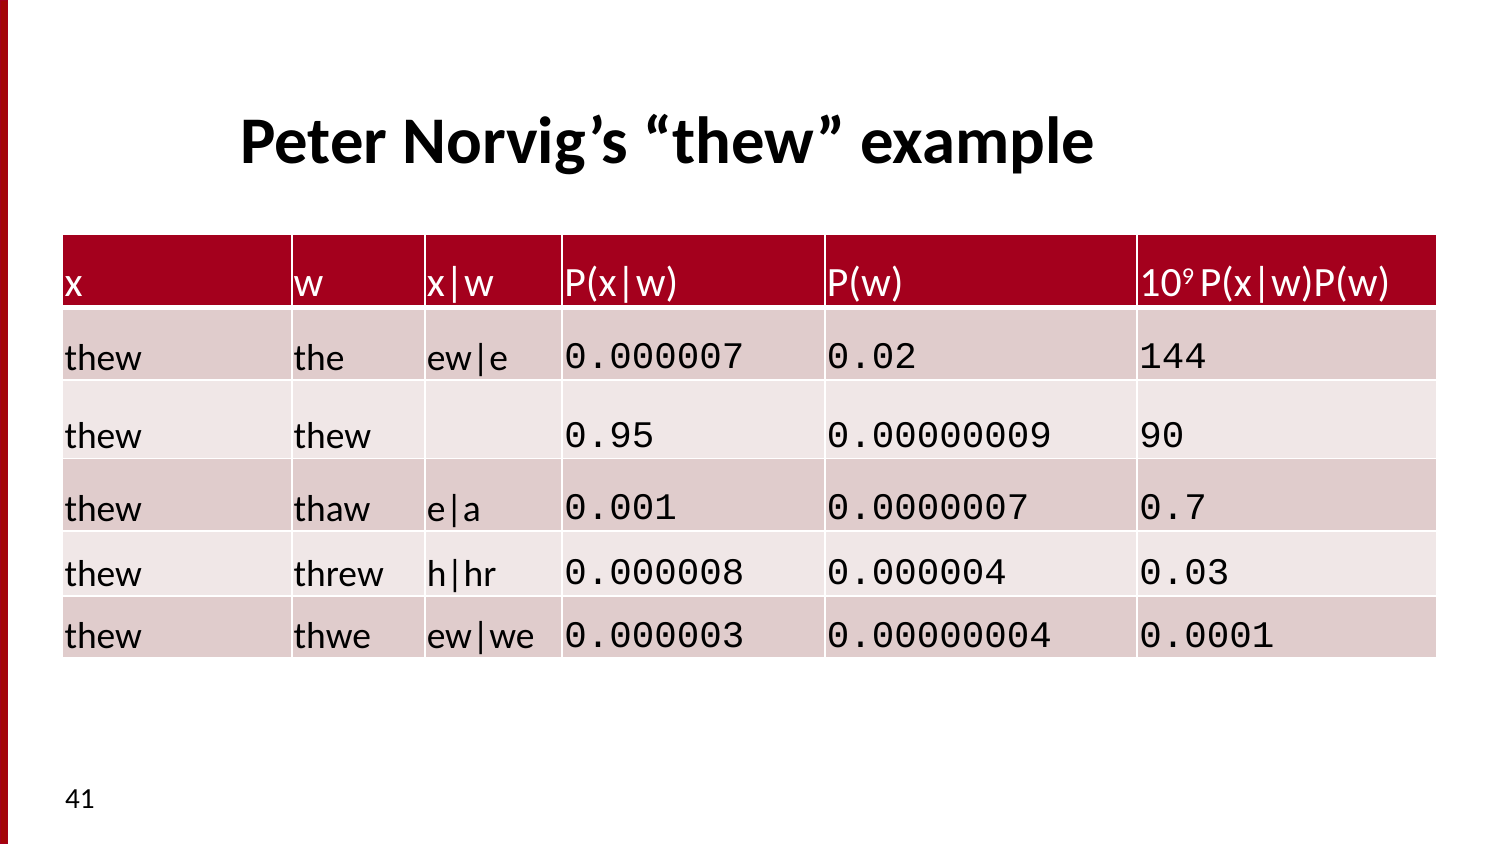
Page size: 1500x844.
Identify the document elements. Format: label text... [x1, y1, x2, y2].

table_cell 0.000008 [563, 532, 824, 595]
table_header w [293, 235, 424, 305]
table_cell 0.7 [1138, 459, 1436, 530]
table_header x|w [426, 235, 561, 305]
table_cell thwe [293, 597, 424, 657]
table_cell ew|we [426, 597, 561, 657]
title Peter Norvig’s “thew” example [225, 62, 1450, 185]
table_cell thaw [293, 459, 424, 530]
table_cell 0.000003 [563, 597, 824, 657]
table_cell 0.00000009 [826, 381, 1136, 458]
table_cell thew [63, 381, 291, 458]
table_header P(x|w) [563, 235, 824, 305]
table_cell 0.02 [826, 310, 1136, 379]
table_cell thew [293, 381, 424, 458]
table_cell ew|e [426, 310, 561, 379]
table_header x [63, 235, 291, 305]
slide_number 41 [49, 771, 376, 829]
table_cell thew [63, 459, 291, 530]
table_cell 0.03 [1138, 532, 1436, 595]
table_cell 0.000007 [563, 310, 824, 379]
table_cell 0.001 [563, 459, 824, 530]
table_cell 0.0000007 [826, 459, 1136, 530]
table_header P(w) [826, 235, 1136, 305]
table_cell 0.00000004 [826, 597, 1136, 657]
table_cell 0.0001 [1138, 597, 1436, 657]
table_cell e|a [426, 459, 561, 530]
table_cell thew [63, 597, 291, 657]
table_cell 0.000004 [826, 532, 1136, 595]
table_cell h|hr [426, 532, 561, 595]
table_header 109 P(x|w)P(w) [1138, 235, 1436, 305]
table_cell [426, 381, 561, 458]
table_cell threw [293, 532, 424, 595]
table_cell the [293, 310, 424, 379]
table_cell thew [63, 310, 291, 379]
table_cell 90 [1138, 381, 1436, 458]
table_cell 0.95 [563, 381, 824, 458]
table_cell thew [63, 532, 291, 595]
table_cell 144 [1138, 310, 1436, 379]
